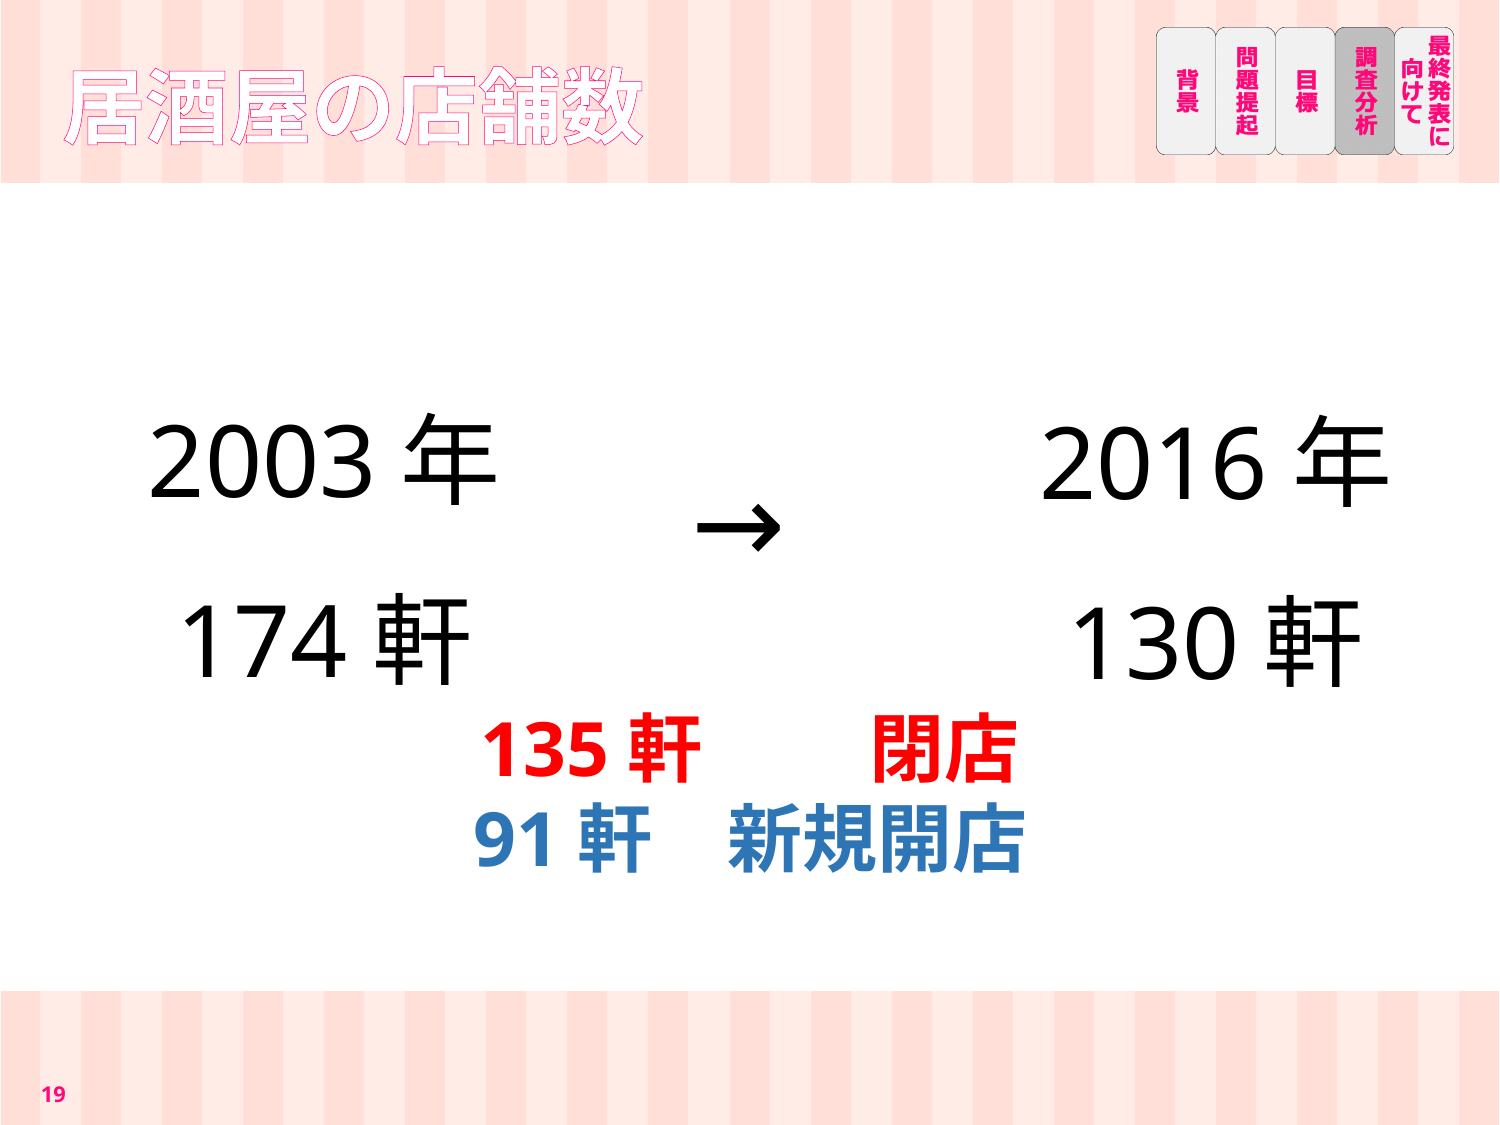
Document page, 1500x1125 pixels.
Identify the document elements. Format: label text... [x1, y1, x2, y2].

text_box 2016年 130軒 [977, 332, 1454, 707]
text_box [0, 991, 1500, 1125]
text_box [0, 0, 1500, 183]
text_box → [676, 443, 818, 594]
text_box 135軒 閉店 91軒 新規開店 [453, 693, 1047, 889]
text_box 2003年 174軒 [65, 330, 584, 705]
picture [1156, 27, 1454, 155]
